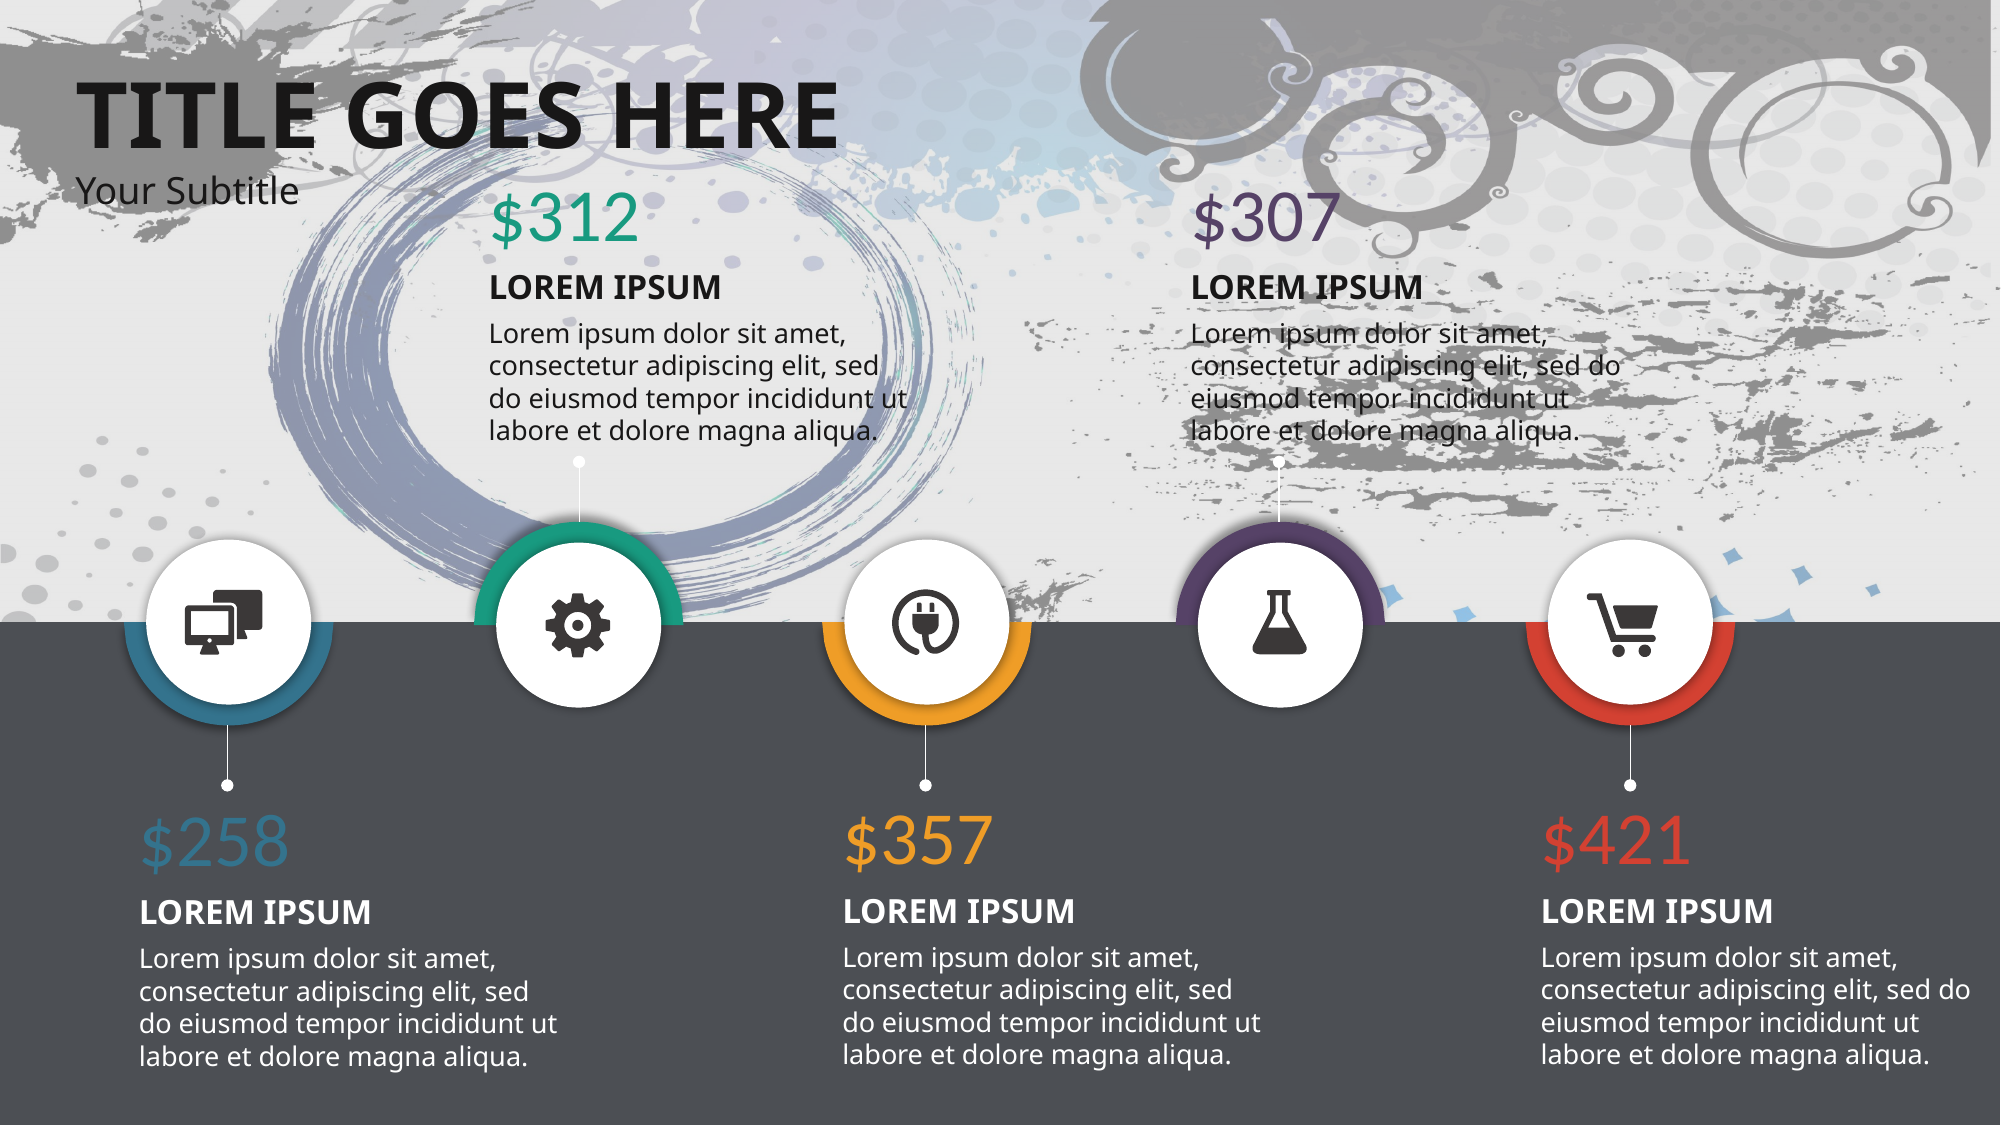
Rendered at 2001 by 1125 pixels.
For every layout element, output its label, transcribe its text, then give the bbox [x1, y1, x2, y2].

text_box [0, 621, 2000, 1125]
text_box [122, 621, 335, 727]
text_box $357 LOREM IPSUM Lorem ipsum dolor sit amet, consectetur adipiscing elit, sed do eiusmod tempor incididunt ut labore et dolore magna aliqua. [827, 782, 1279, 1078]
text_box $258 LOREM IPSUM Lorem ipsum dolor sit amet, consectetur adipiscing elit, sed do eiusmod tempor incididunt ut labore et dolore magna aliqua. [123, 784, 584, 1079]
text_box TITLE GOES HERE Your Subtitle [60, 49, 1036, 220]
text_box [1174, 520, 1387, 627]
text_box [545, 593, 611, 658]
text_box [1546, 538, 1714, 706]
text_box [145, 538, 313, 706]
text_box $307 LOREM IPSUM Lorem ipsum dolor sit amet, consectetur adipiscing elit, sed do eiusmod tempor incididunt ut labore et dolore magna aliqua. [1175, 158, 1651, 454]
text_box $312 LOREM IPSUM Lorem ipsum dolor sit amet, consectetur adipiscing elit, sed do eiusmod tempor incididunt ut labore et dolore magna aliqua. [473, 220, 926, 454]
text_box [1196, 541, 1364, 709]
text_box [472, 520, 685, 627]
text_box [184, 589, 263, 655]
text_box [1252, 590, 1307, 655]
text_box $421 LOREM IPSUM Lorem ipsum dolor sit amet, consectetur adipiscing elit, sed do eiusmod tempor incididunt ut labore et dolore magna aliqua. [1525, 782, 2000, 1078]
text_box [495, 541, 663, 709]
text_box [892, 589, 960, 655]
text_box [1586, 593, 1658, 658]
text_box [843, 538, 1011, 706]
text_box [1524, 621, 1737, 727]
text_box [821, 621, 1033, 727]
